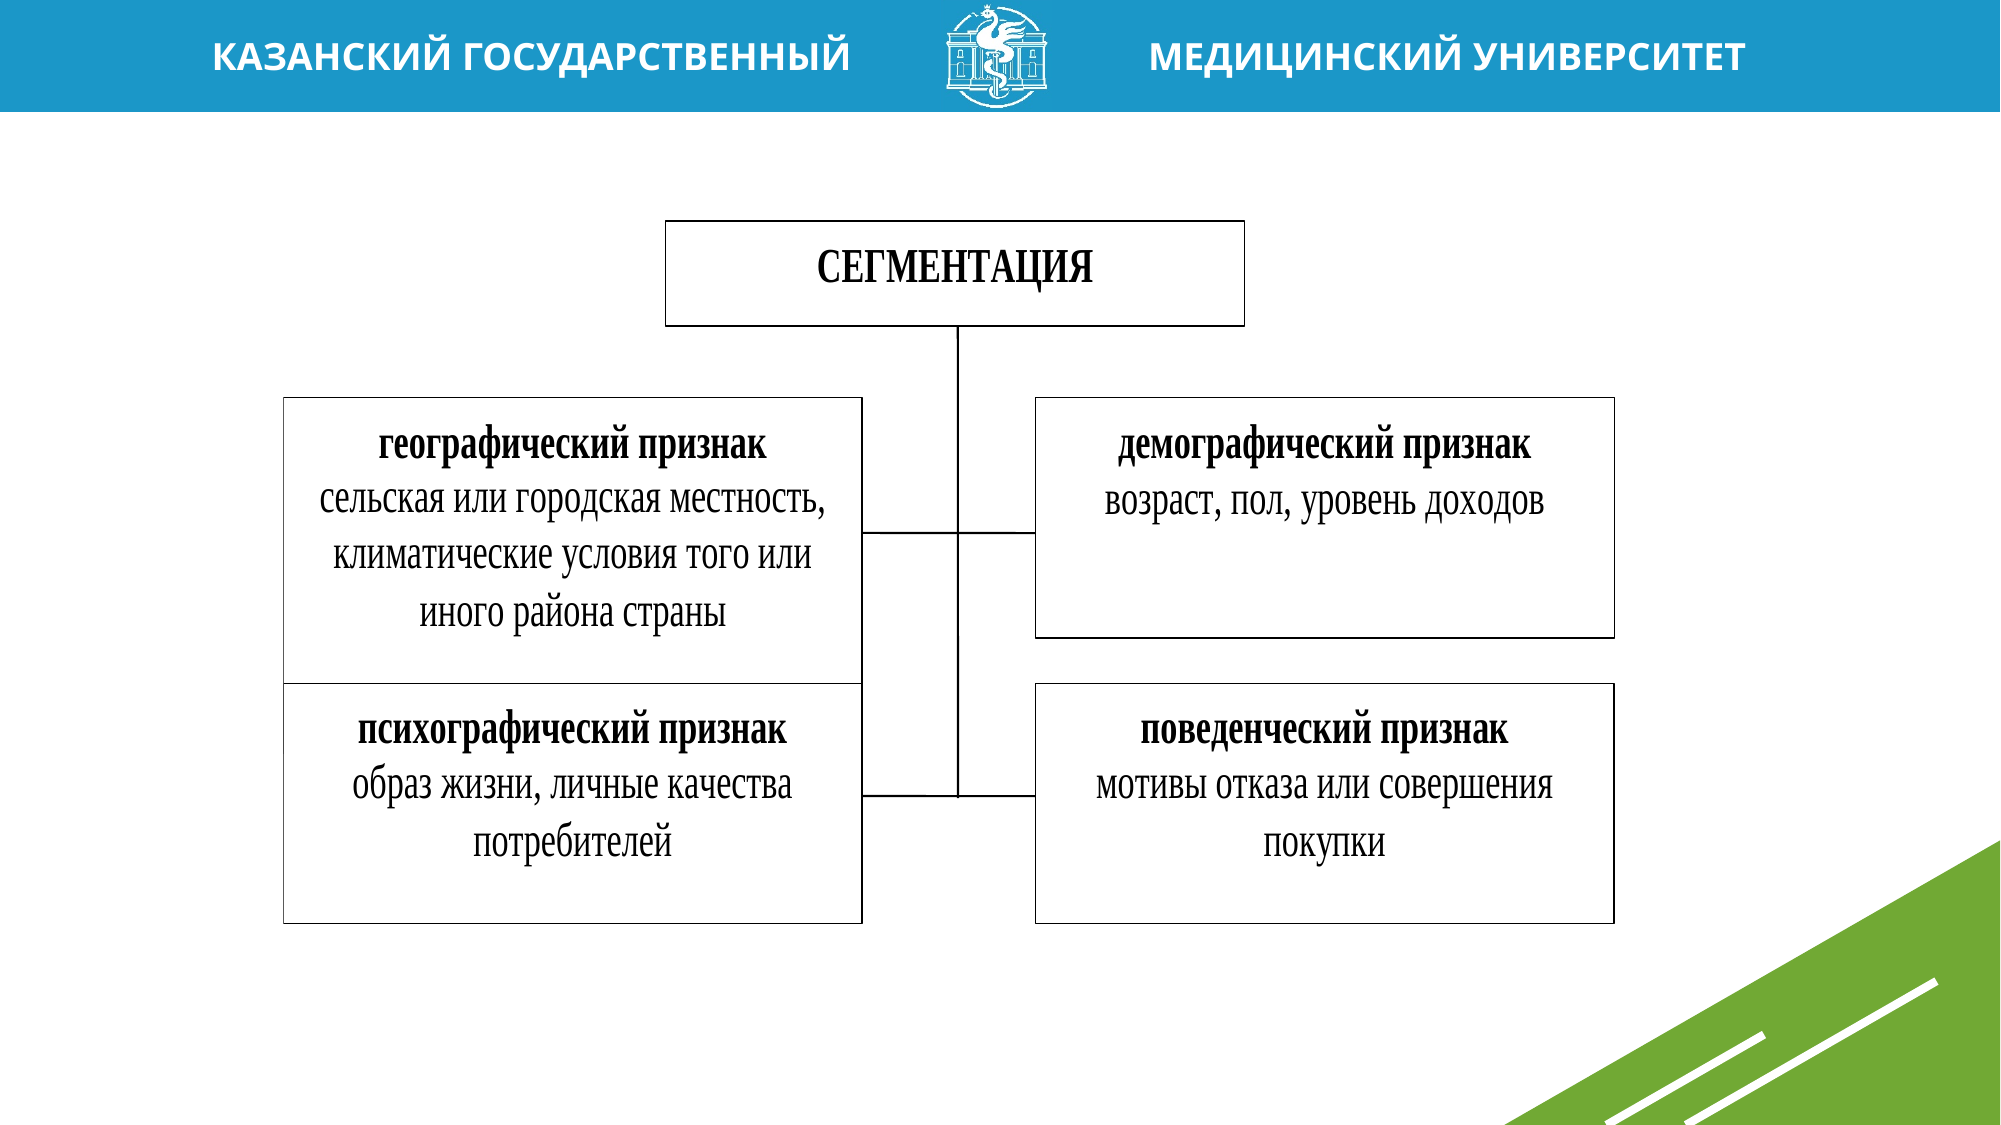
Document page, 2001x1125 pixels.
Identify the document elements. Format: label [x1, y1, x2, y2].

list [283, 220, 1623, 982]
picture [939, 0, 1052, 112]
